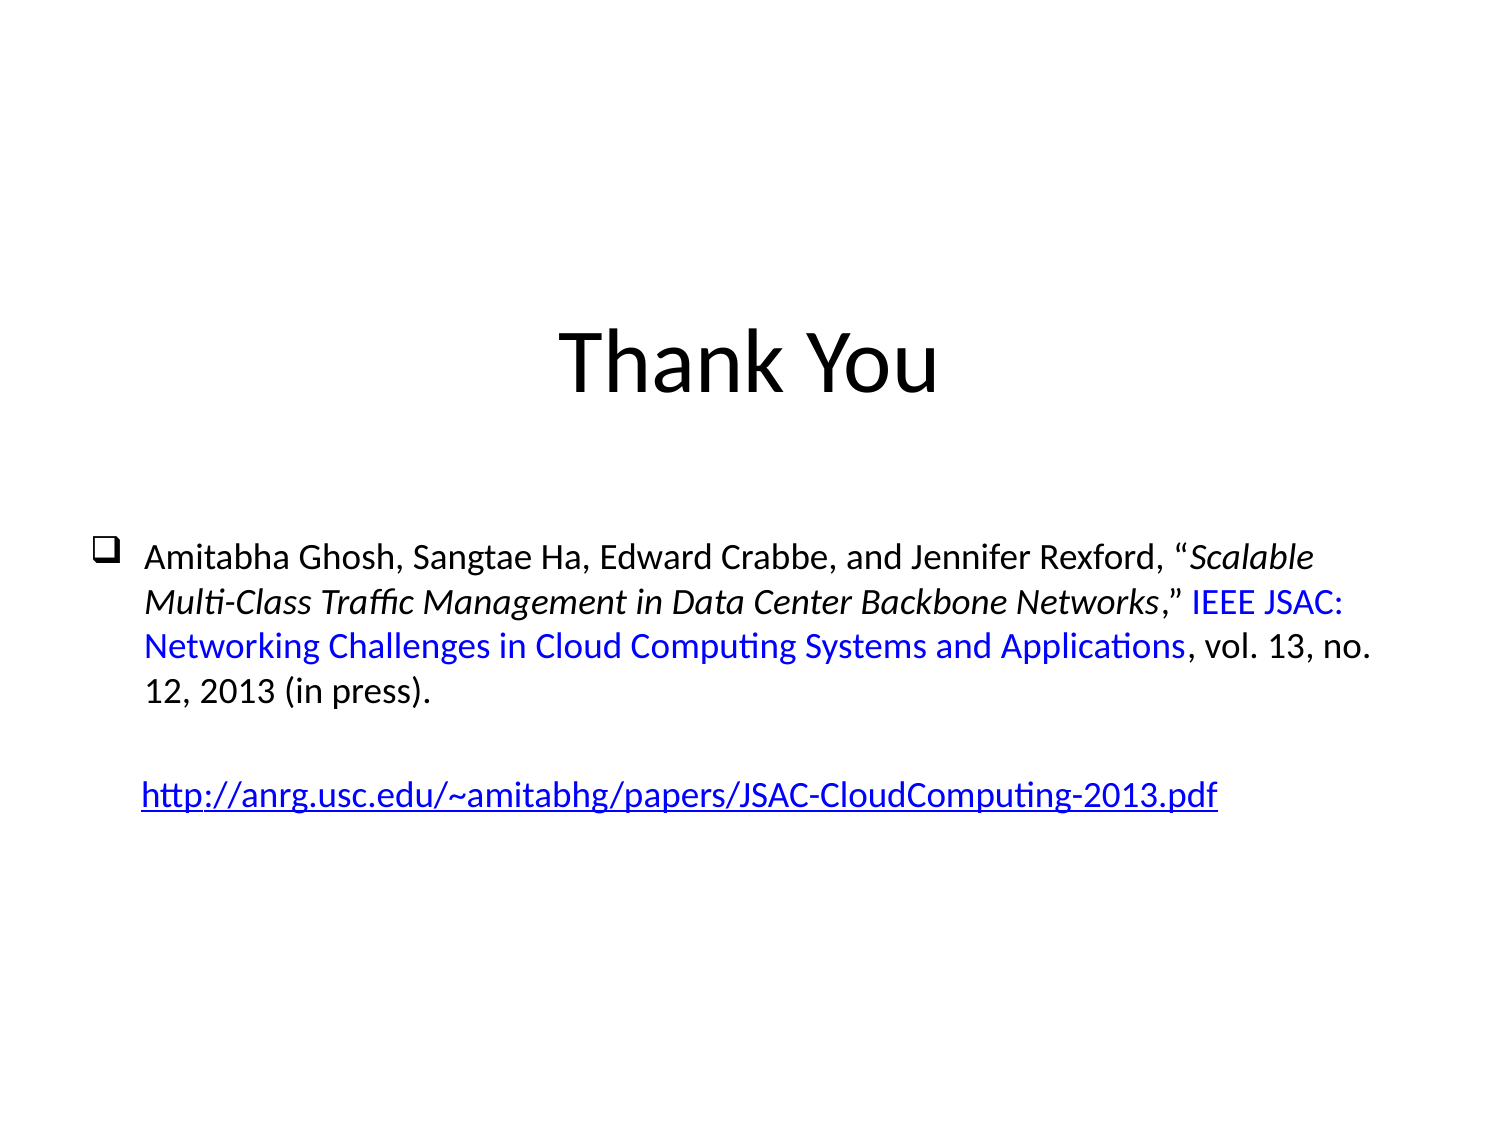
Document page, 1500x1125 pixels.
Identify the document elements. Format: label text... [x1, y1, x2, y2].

list Amitabha Ghosh, Sangtae Ha, Edward Crabbe, and Jennifer Rexford, “Scalable Multi-Class Traffic Management in Data Center Backbone Networks,” IEEE JSAC: Networking Challenges in Cloud Computing Systems and Applications, vol. 13, no. 12, 2013 (in press). http://anrg.usc.edu/~amitabhg/papers/JSAC-CloudComputing-2013.pdf [75, 525, 1425, 825]
title Thank You [75, 262, 1425, 450]
